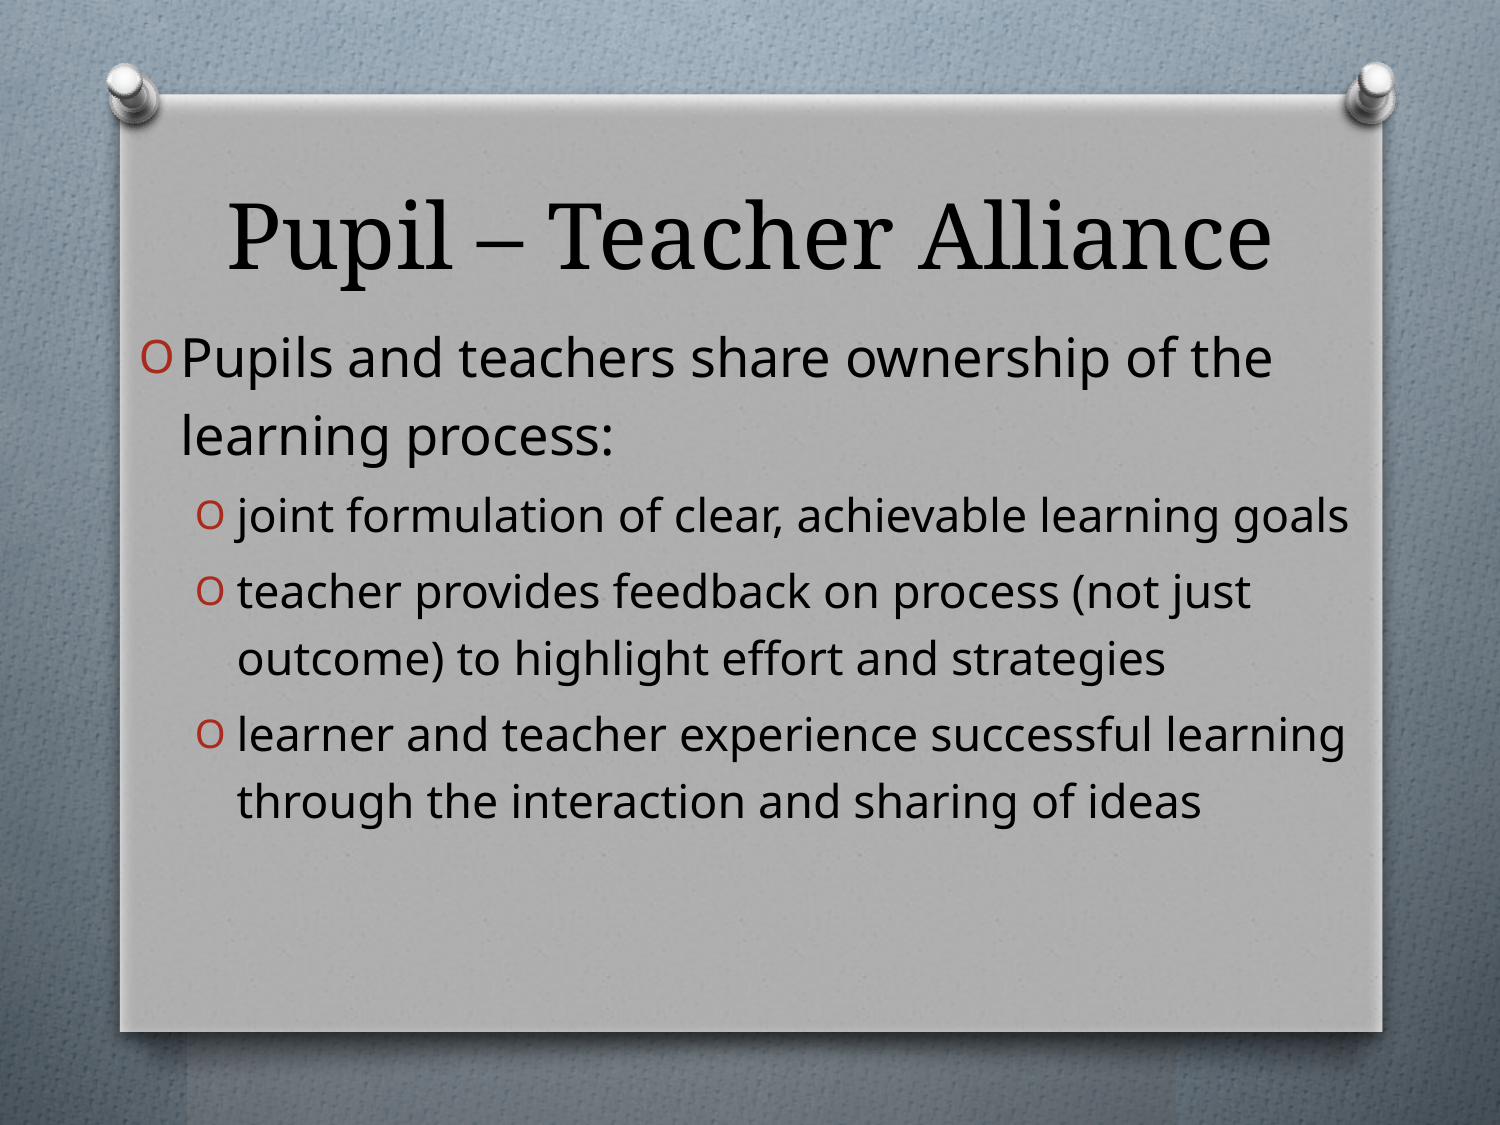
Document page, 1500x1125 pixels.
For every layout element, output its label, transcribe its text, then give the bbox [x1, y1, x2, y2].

list Pupils and teachers share ownership of the learning process: joint formulation of clear, achievable learning goals teacher provides feedback on process (not just outcome) to highlight effort and strategies learner and teacher experience successful learning through the interaction and sharing of ideas [123, 302, 1376, 929]
picture [1317, 35, 1439, 156]
picture [75, 29, 198, 153]
title Pupil – Teacher Alliance [179, 134, 1323, 302]
